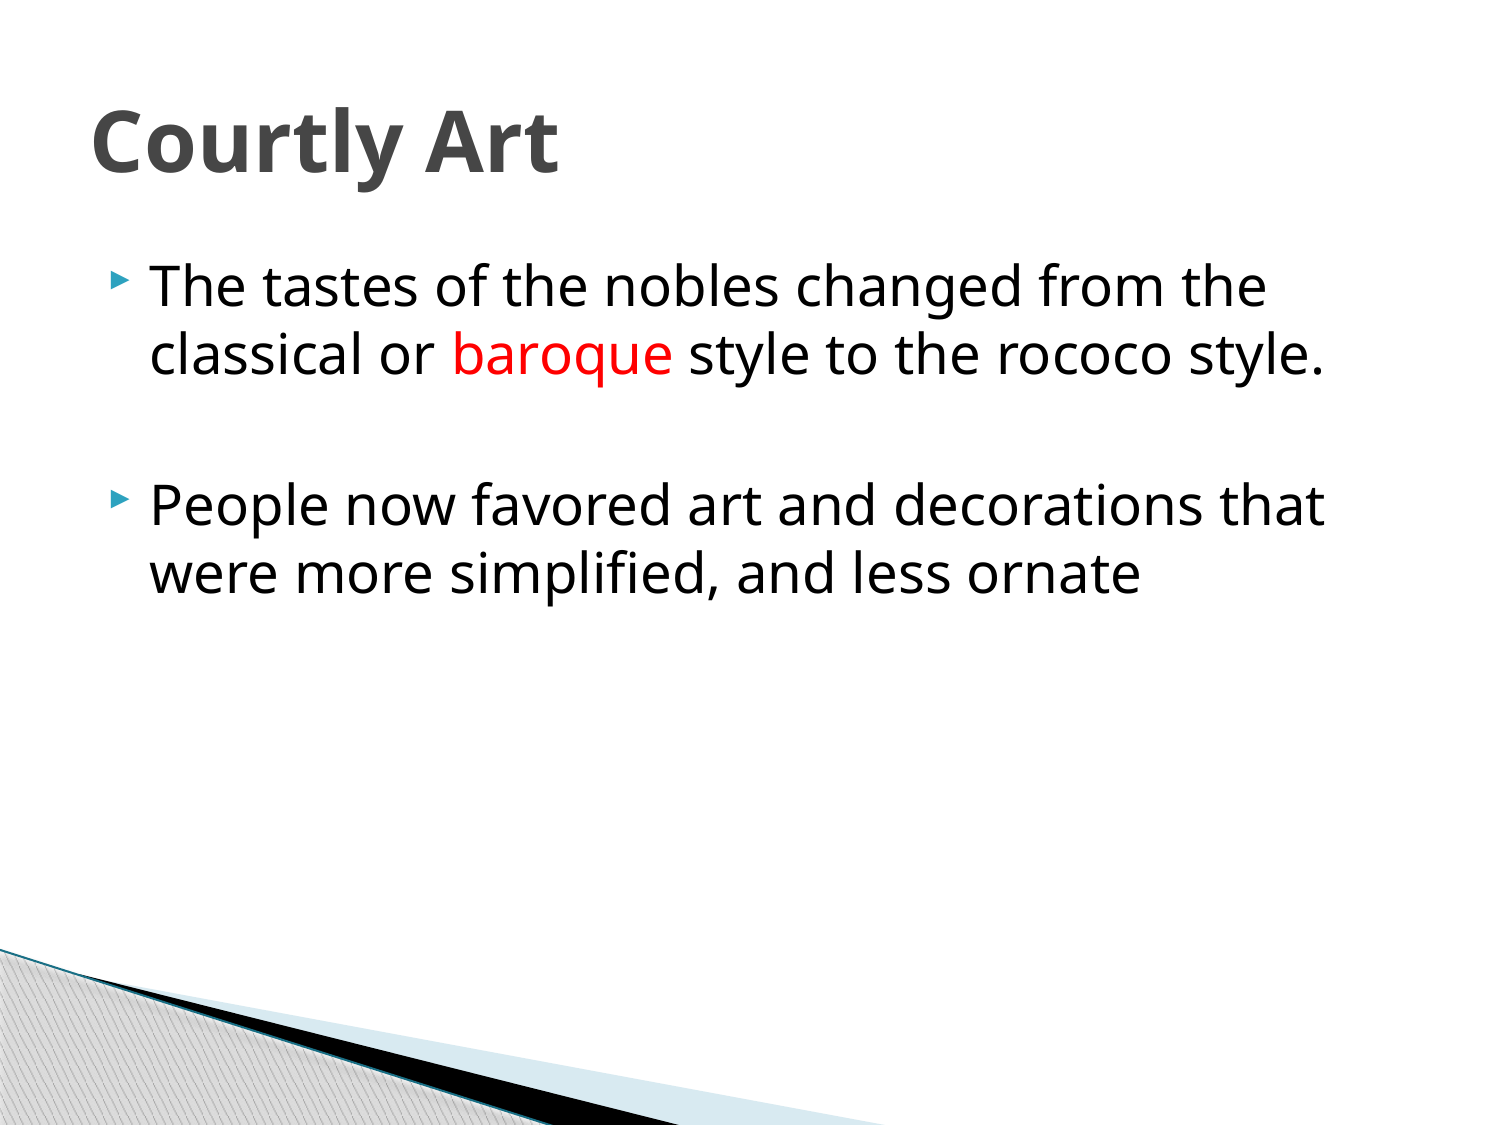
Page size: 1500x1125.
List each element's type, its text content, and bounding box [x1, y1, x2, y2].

title Courtly Art [75, 45, 1425, 233]
list The tastes of the nobles changed from the classical or baroque style to the rococo style. People now favored art and decorations that were more simplified, and less ornate [75, 243, 1425, 986]
